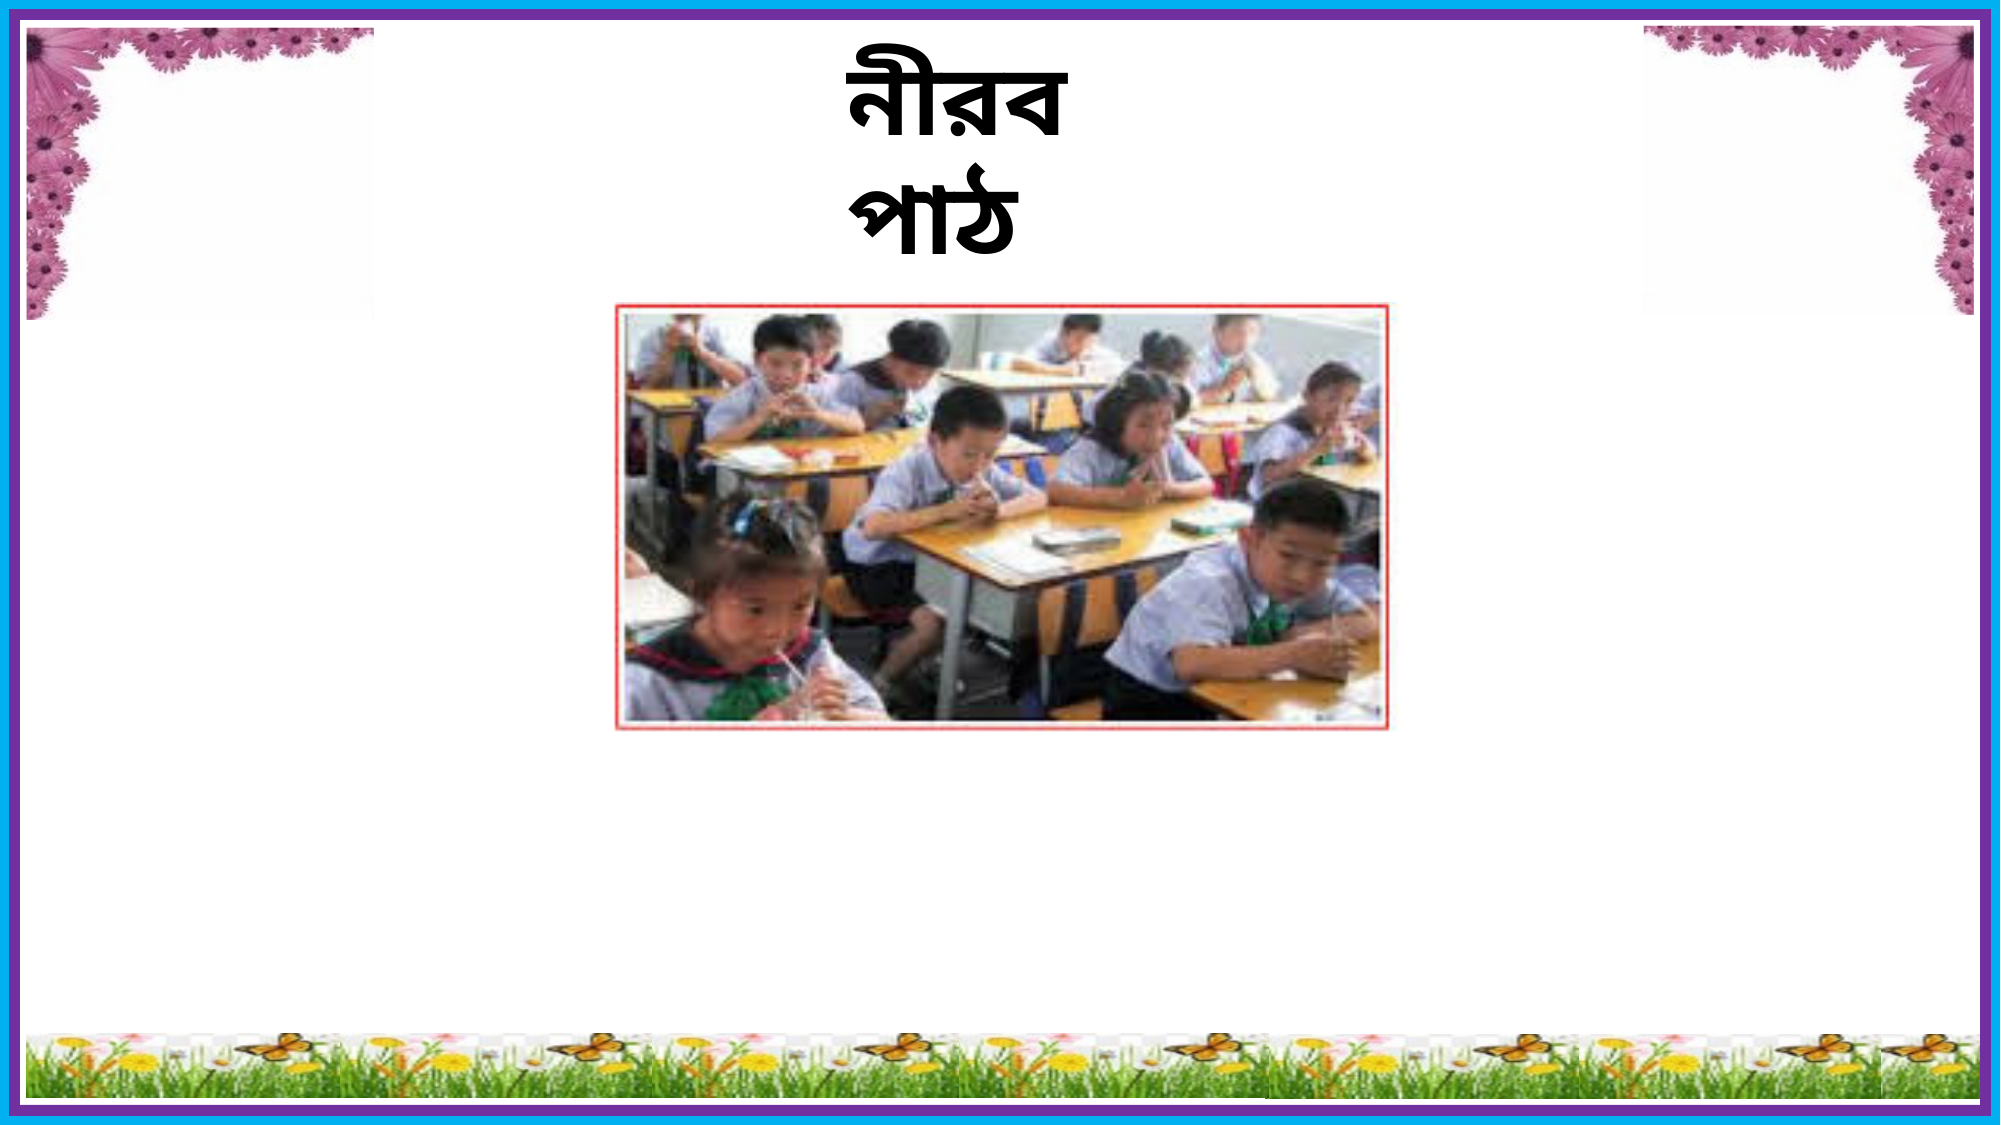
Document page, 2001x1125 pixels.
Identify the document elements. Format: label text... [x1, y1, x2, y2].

picture [27, 28, 373, 319]
picture [1644, 26, 1973, 314]
picture [591, 302, 1409, 763]
text_box নীরব পাঠ [833, 27, 1256, 283]
picture [26, 1033, 1980, 1099]
